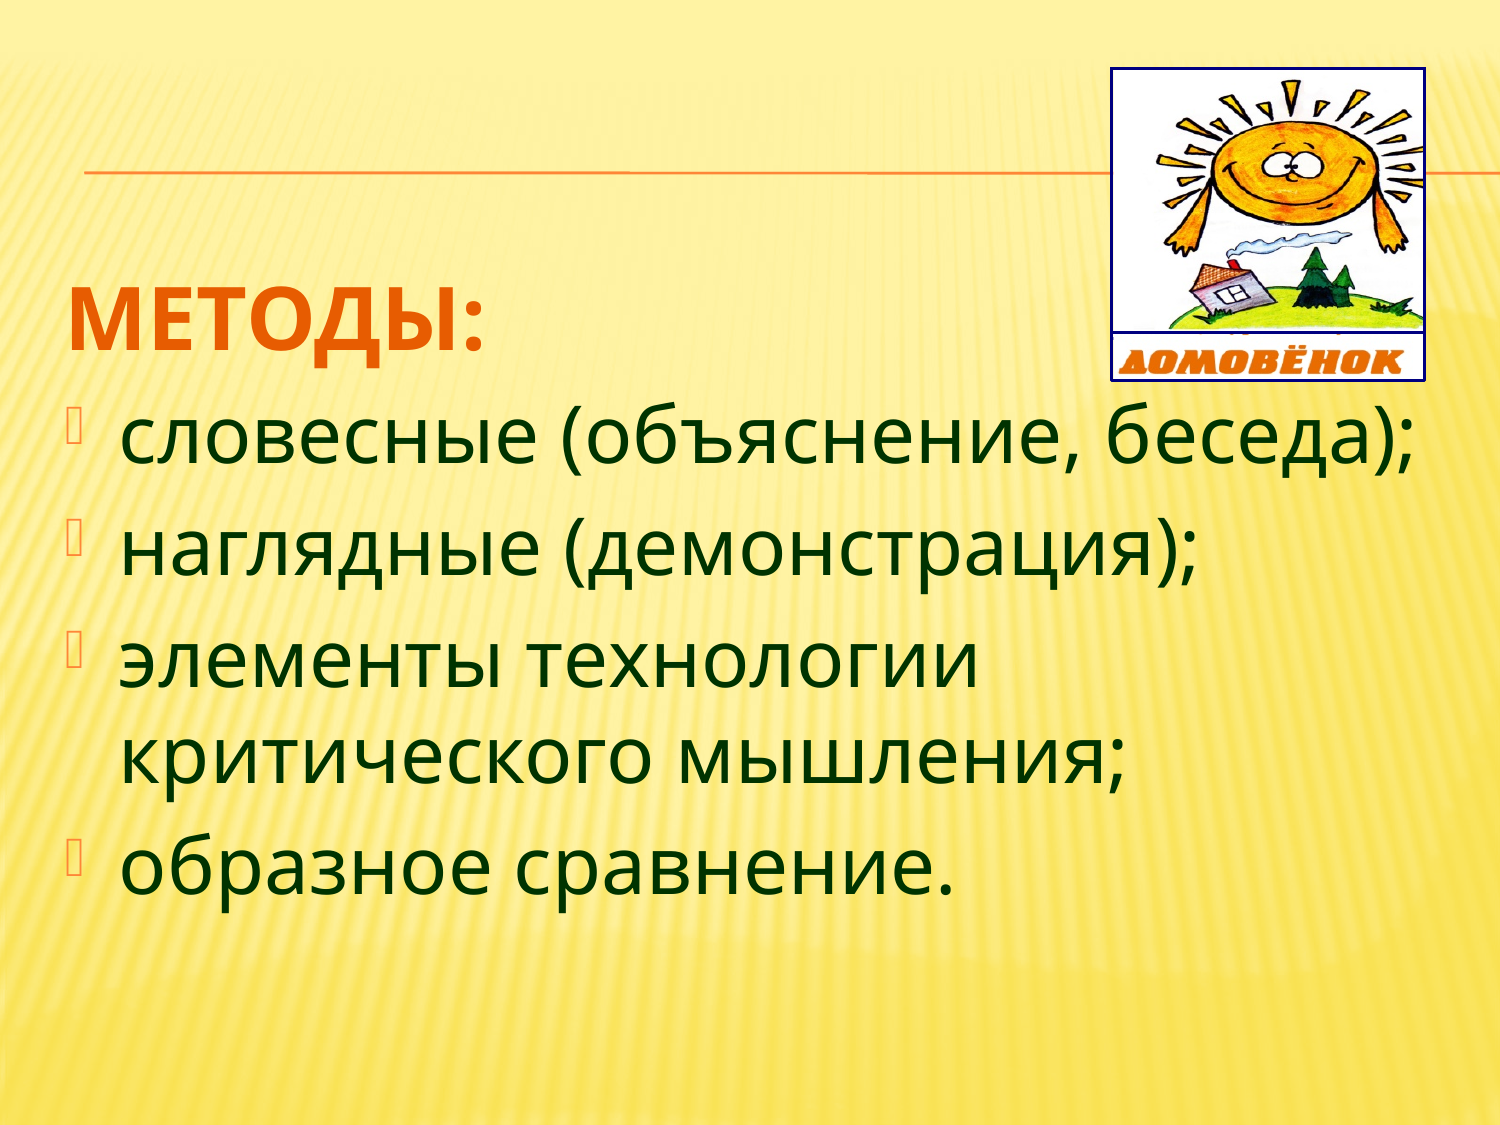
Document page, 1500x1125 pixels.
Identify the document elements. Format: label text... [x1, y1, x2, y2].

list Методы: словесные (объяснение, беседа); наглядные (демонстрация); элементы технологии критического мышления; образное сравнение. [50, 254, 1475, 998]
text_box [1112, 69, 1424, 380]
